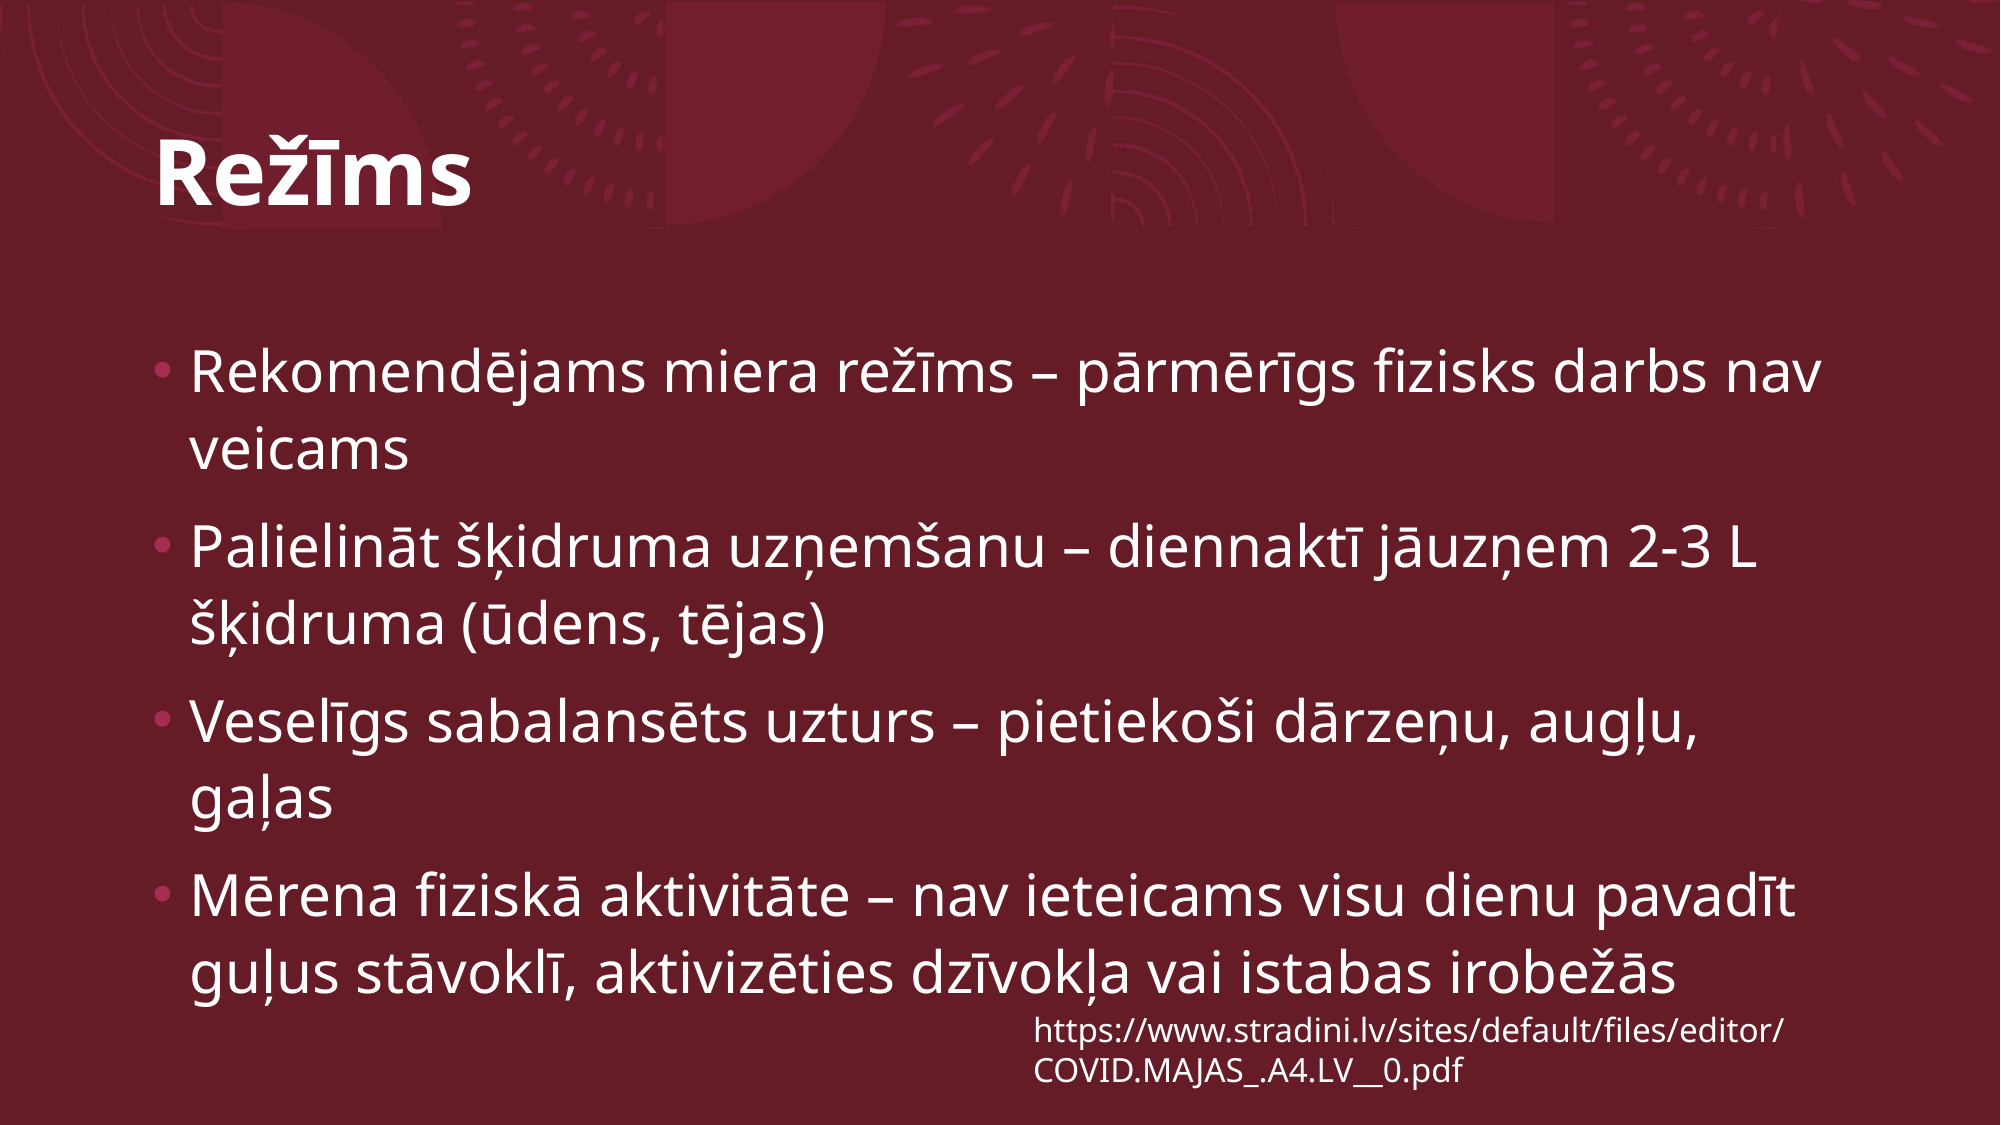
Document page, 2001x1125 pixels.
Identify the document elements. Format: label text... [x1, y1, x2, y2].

text_box https://www.stradini.lv/sites/default/files/editor/COVID.MAJAS_.A4.LV__0.pdf [1018, 1001, 2000, 1097]
list Rekomendējams miera režīms – pārmērīgs fizisks darbs nav veicams Palielināt šķidruma uzņemšanu – diennaktī jāuzņem 2-3 L šķidruma (ūdens, tējas) Veselīgs sabalansēts uzturs – pietiekoši dārzeņu, augļu, gaļas Mērena fiziskā aktivitāte – nav ieteicams visu dienu pavadīt guļus stāvoklī, aktivizēties dzīvokļa vai istabas irobežās [137, 319, 1863, 1009]
title Režīms [137, 60, 1863, 278]
